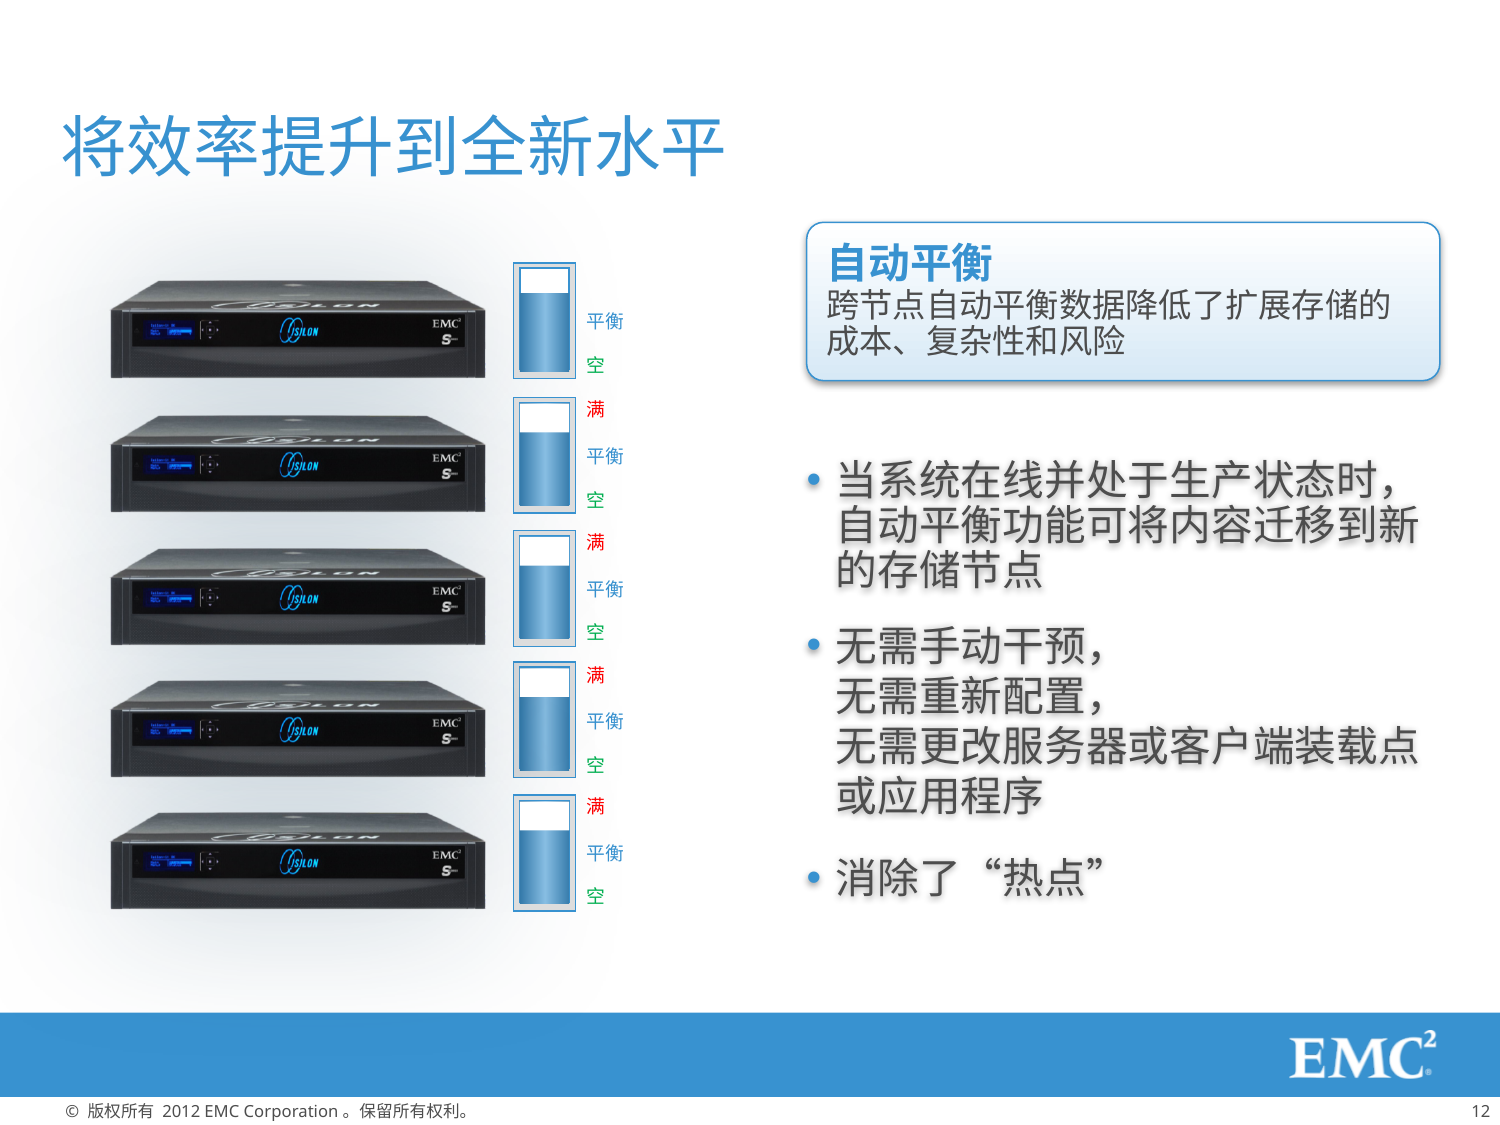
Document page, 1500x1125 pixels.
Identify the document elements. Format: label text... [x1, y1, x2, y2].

text_box 平衡 [585, 708, 714, 734]
picture [107, 545, 489, 646]
picture [1287, 1030, 1440, 1079]
text_box 满 [585, 396, 703, 422]
picture [107, 413, 489, 513]
text_box [519, 293, 570, 372]
text_box [519, 831, 570, 904]
text_box 平衡 [585, 443, 713, 469]
text_box 空 [585, 883, 670, 910]
text_box [513, 795, 576, 911]
text_box 自动平衡 跨节点自动平衡数据降低了扩展存储的成本、复杂性和风险 [805, 221, 1441, 382]
text_box [519, 566, 570, 639]
text_box [513, 262, 576, 379]
text_box 空 [585, 352, 670, 378]
text_box 满 [585, 661, 703, 688]
text_box 空 [585, 486, 670, 513]
title 将效率提升到全新水平 [60, 33, 1440, 185]
text_box 空 [585, 752, 670, 778]
text_box [513, 397, 576, 514]
text_box [513, 530, 576, 647]
text_box 空 [585, 619, 670, 645]
text_box [519, 403, 570, 433]
text_box [519, 536, 570, 566]
text_box 平衡 [585, 308, 708, 335]
text_box 当系统在线并处于生产状态时，自动平衡功能可将内容迁移到新的存储节点 无需手动干预， 无需重新配置， 无需更改服务器或客户端装载点或应用程序 消除了“热点” [806, 459, 1441, 903]
picture [107, 678, 489, 779]
text_box [519, 801, 570, 831]
text_box 平衡 [585, 839, 711, 866]
text_box 满 [585, 529, 703, 555]
text_box 满 [585, 793, 703, 819]
text_box [519, 433, 570, 506]
picture [107, 278, 489, 379]
text_box 平衡 [585, 575, 714, 602]
text_box [548, 697, 570, 771]
text_box [553, 661, 576, 778]
picture [107, 809, 489, 910]
text_box [520, 268, 569, 293]
text_box [519, 668, 570, 697]
